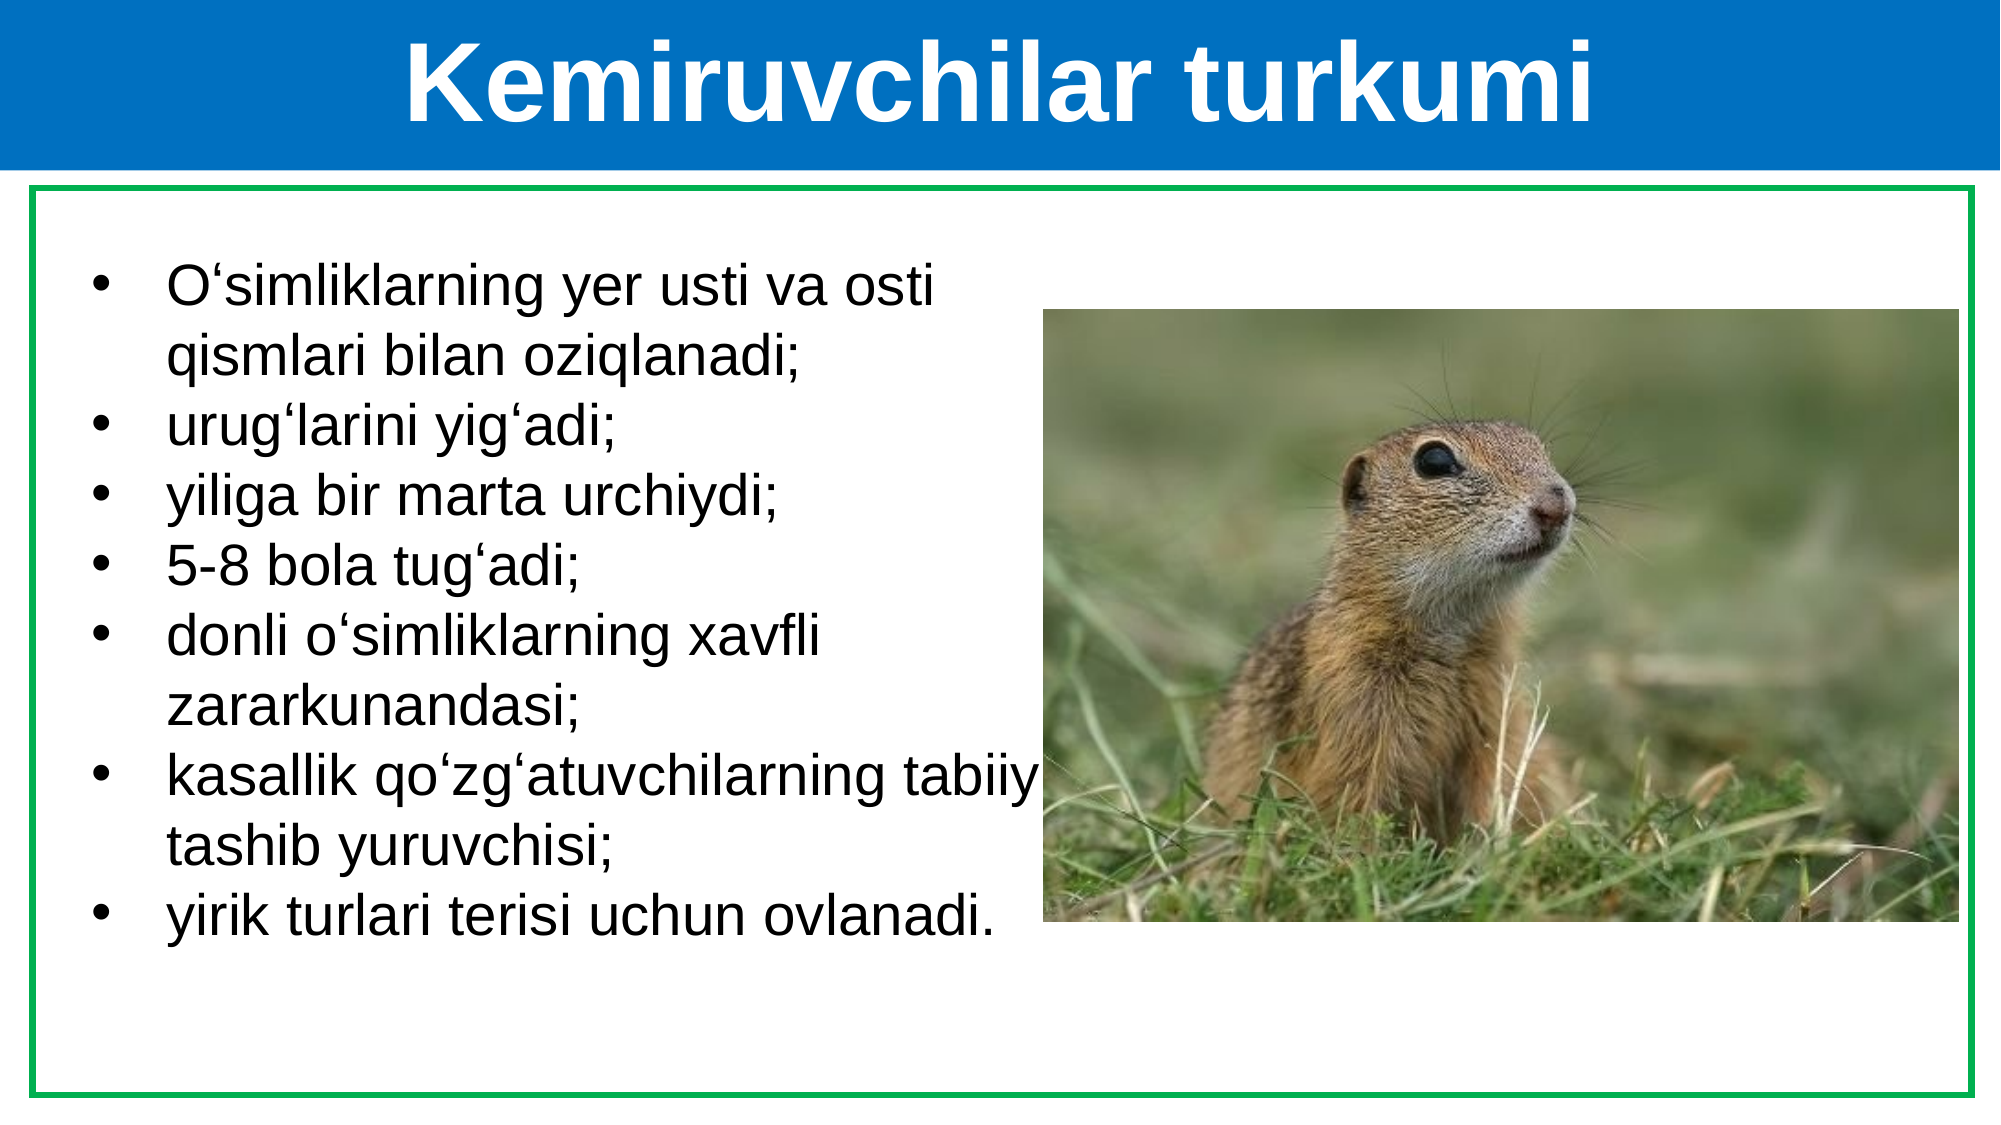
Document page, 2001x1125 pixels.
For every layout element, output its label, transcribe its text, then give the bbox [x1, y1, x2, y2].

text_box Oʻsimliklarning yer usti va osti qismlari bilan oziqlanadi; urugʻlarini yigʻadi; yiliga bir marta urchiydi; 5-8 bola tugʻadi; donli oʻsimliklarning xavfli zararkunandasi; kasallik qoʻzgʻatuvchilarning tabiiy tashib yuruvchisi; yirik turlari terisi uchun ovlanadi. [76, 239, 1133, 1025]
text_box [32, 187, 1973, 1096]
title Kemiruvchilar turkumi [0, 0, 2000, 171]
picture [1043, 309, 1959, 922]
